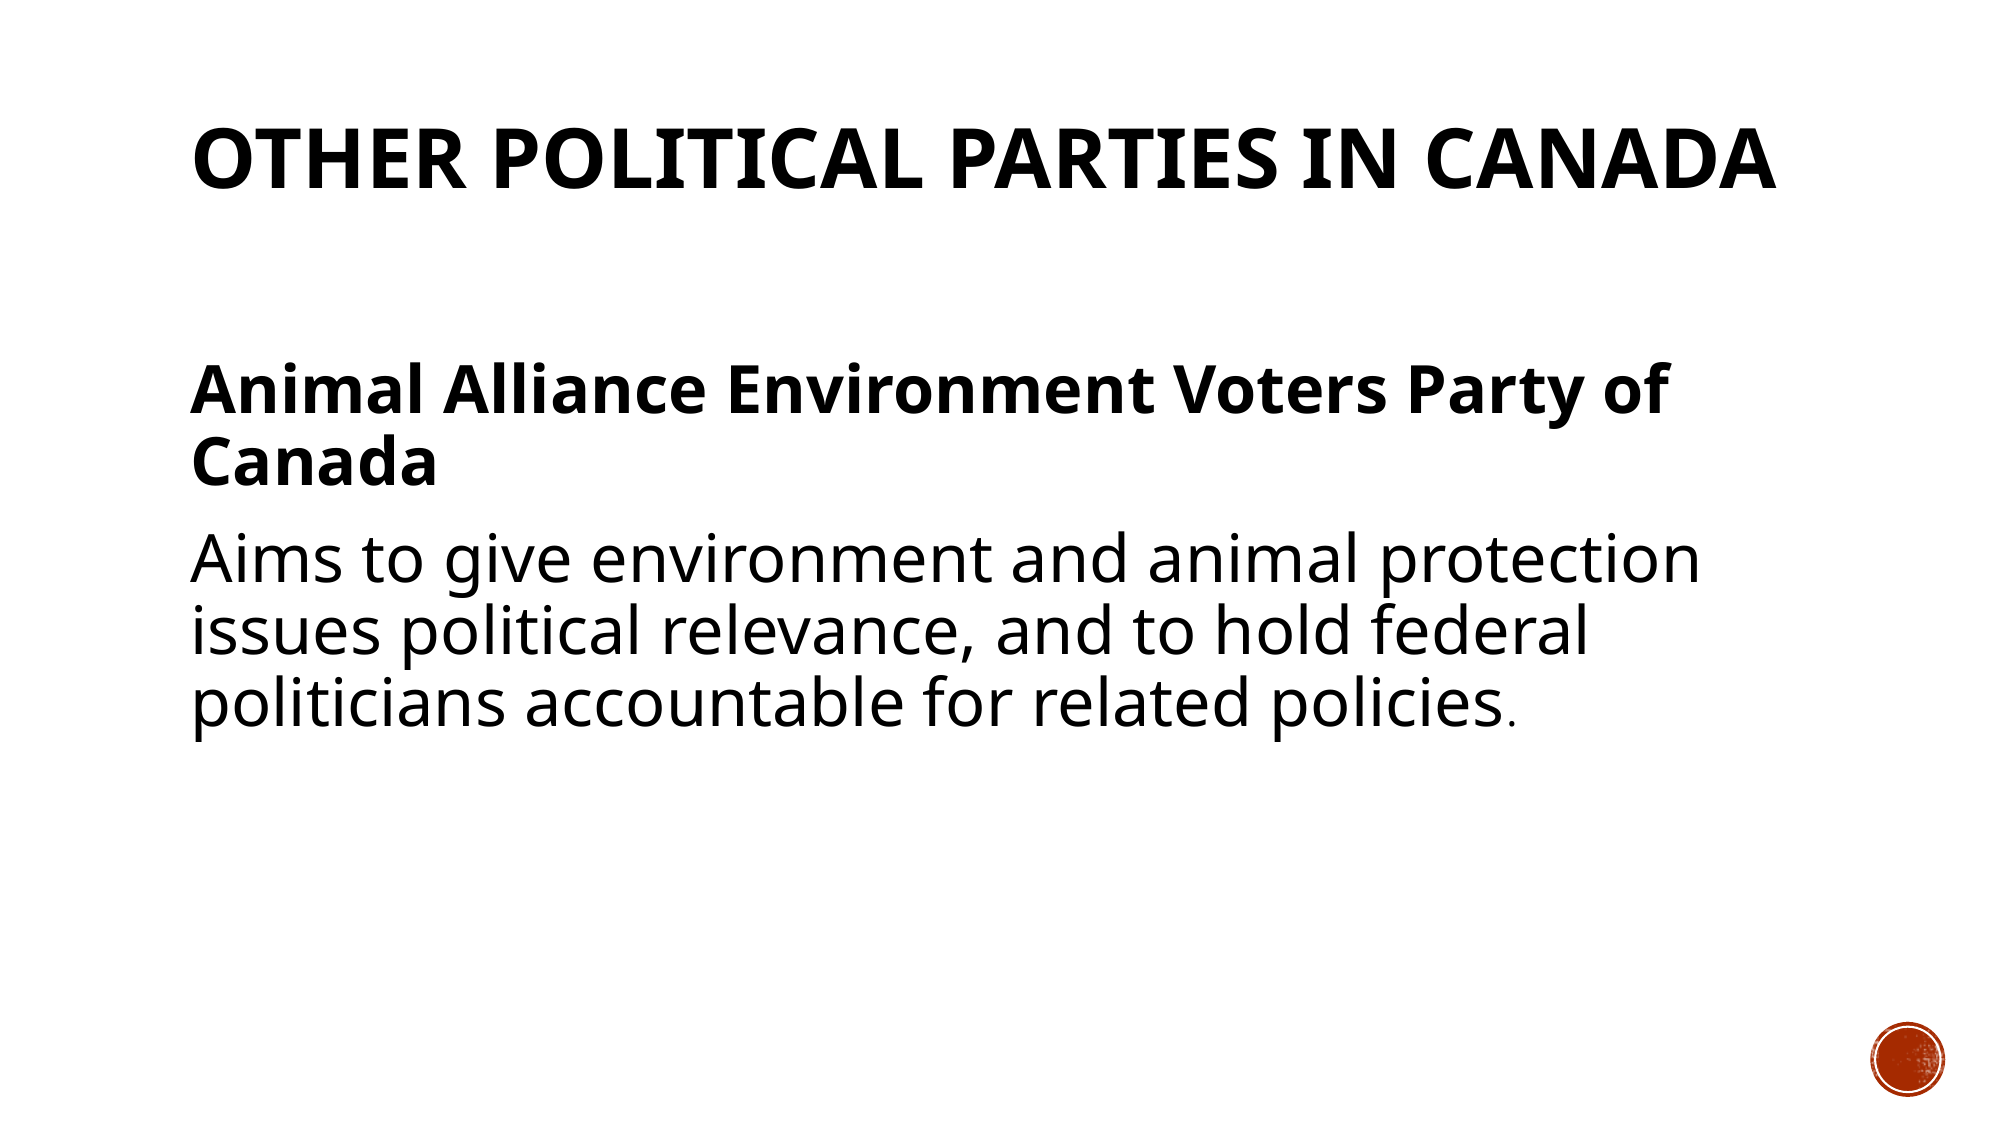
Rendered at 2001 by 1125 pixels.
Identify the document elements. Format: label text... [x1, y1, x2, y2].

list Animal Alliance Environment Voters Party of Canada Aims to give environment and animal protection issues political relevance, and to hold federal politicians accountable for related policies. [175, 348, 1826, 1013]
title Other Political Parties in Canada [175, 79, 1826, 344]
